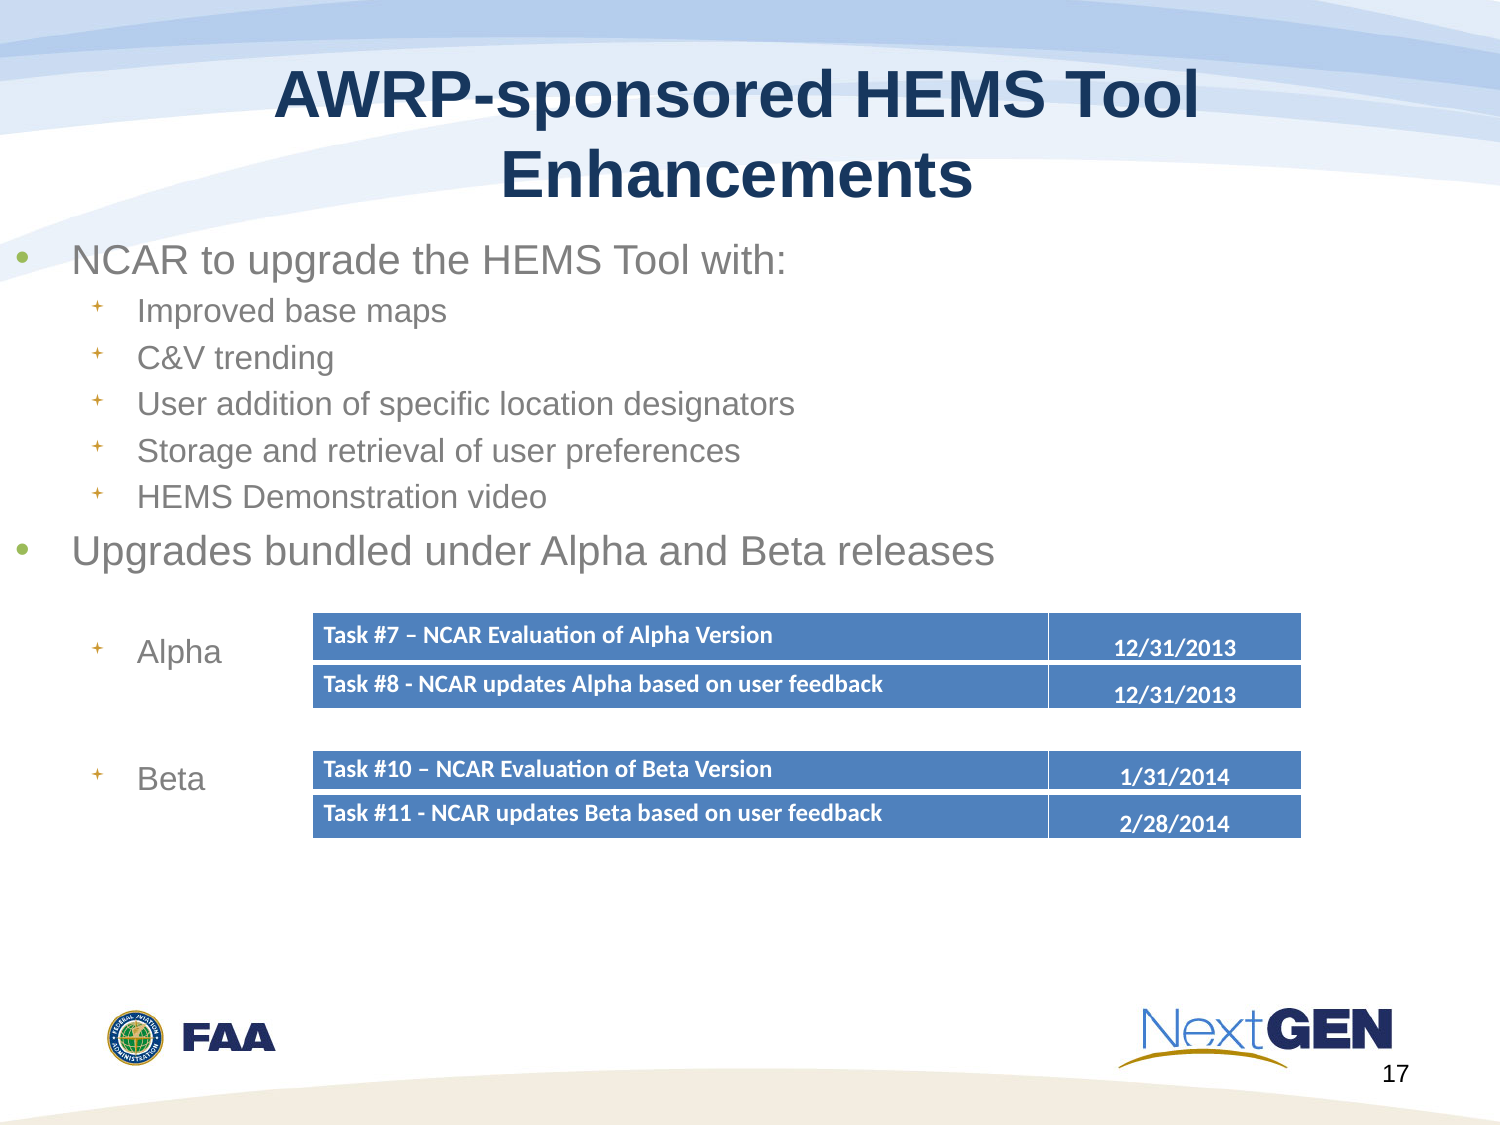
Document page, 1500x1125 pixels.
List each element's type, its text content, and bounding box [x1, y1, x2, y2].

table_header Task #10 – NCAR Evaluation of Beta Version [313, 751, 1048, 789]
slide_number 17 [1074, 1042, 1425, 1103]
table_header 12/31/2013 [1049, 613, 1301, 660]
title AWRP-sponsored HEMS Tool Enhancements [62, 37, 1413, 226]
table_cell 12/31/2013 [1049, 665, 1301, 708]
list NCAR to upgrade the HEMS Tool with: Improved base maps C&V trending User addition of specific location designators Storage and retrieval of user preferences HEMS Demonstration video Upgrades bundled under Alpha and Beta releases Alpha Beta [0, 224, 1351, 968]
table_cell Task #8 - NCAR updates Alpha based on user feedback [313, 665, 1048, 708]
picture [0, 0, 1500, 1125]
table_header 1/31/2014 [1049, 751, 1301, 789]
table_cell Task #11 - NCAR updates Beta based on user feedback [313, 795, 1048, 838]
table_header Task #7 – NCAR Evaluation of Alpha Version [313, 613, 1048, 660]
table_cell 2/28/2014 [1049, 795, 1301, 838]
